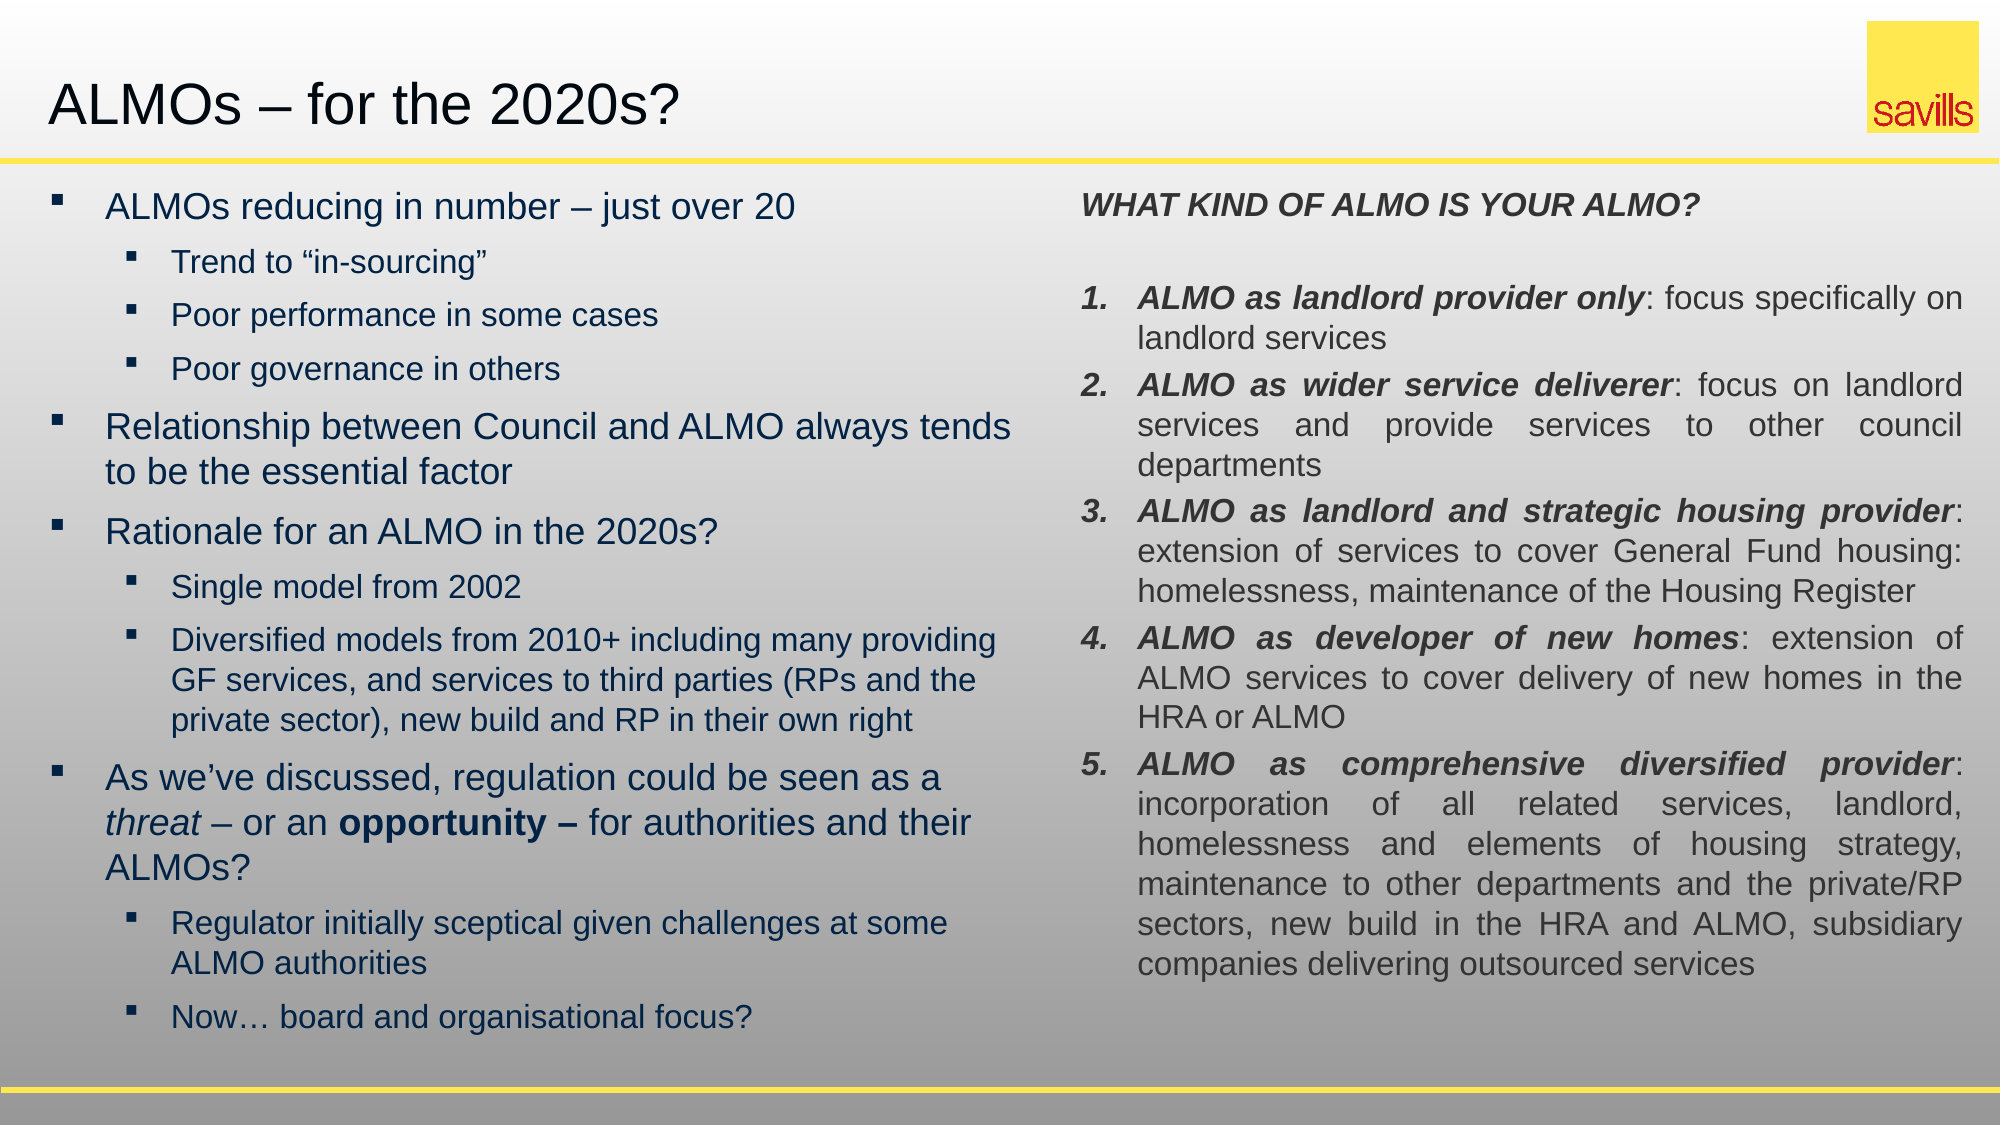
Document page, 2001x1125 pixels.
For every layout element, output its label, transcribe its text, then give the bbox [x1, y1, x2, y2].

text_box WHAT KIND OF ALMO IS YOUR ALMO? ALMO as landlord provider only: focus specifically on landlord services ALMO as wider service deliverer: focus on landlord services and provide services to other council departments ALMO as landlord and strategic housing provider: extension of services to cover General Fund housing: homelessness, maintenance of the Housing Register ALMO as developer of new homes: extension of ALMO services to cover delivery of new homes in the HRA or ALMO ALMO as comprehensive diversified provider: incorporation of all related services, landlord, homelessness and elements of housing strategy, maintenance to other departments and the private/RP sectors, new build in the HRA and ALMO, subsidiary companies delivering outsourced services [1065, 175, 1979, 1081]
picture [1867, 21, 1979, 133]
text_box ALMOs reducing in number – just over 20 Trend to “in-sourcing” Poor performance in some cases Poor governance in others Relationship between Council and ALMO always tends to be the essential factor Rationale for an ALMO in the 2020s? Single model from 2002 Diversified models from 2010+ including many providing GF services, and services to third parties (RPs and the private sector), new build and RP in their own right As we’ve discussed, regulation could be seen as a threat – or an opportunity – for authorities and their ALMOs? Regulator initially sceptical given challenges at some ALMO authorities Now… board and organisational focus? [24, 174, 1027, 1079]
title ALMOs – for the 2020s? [33, 33, 1360, 146]
